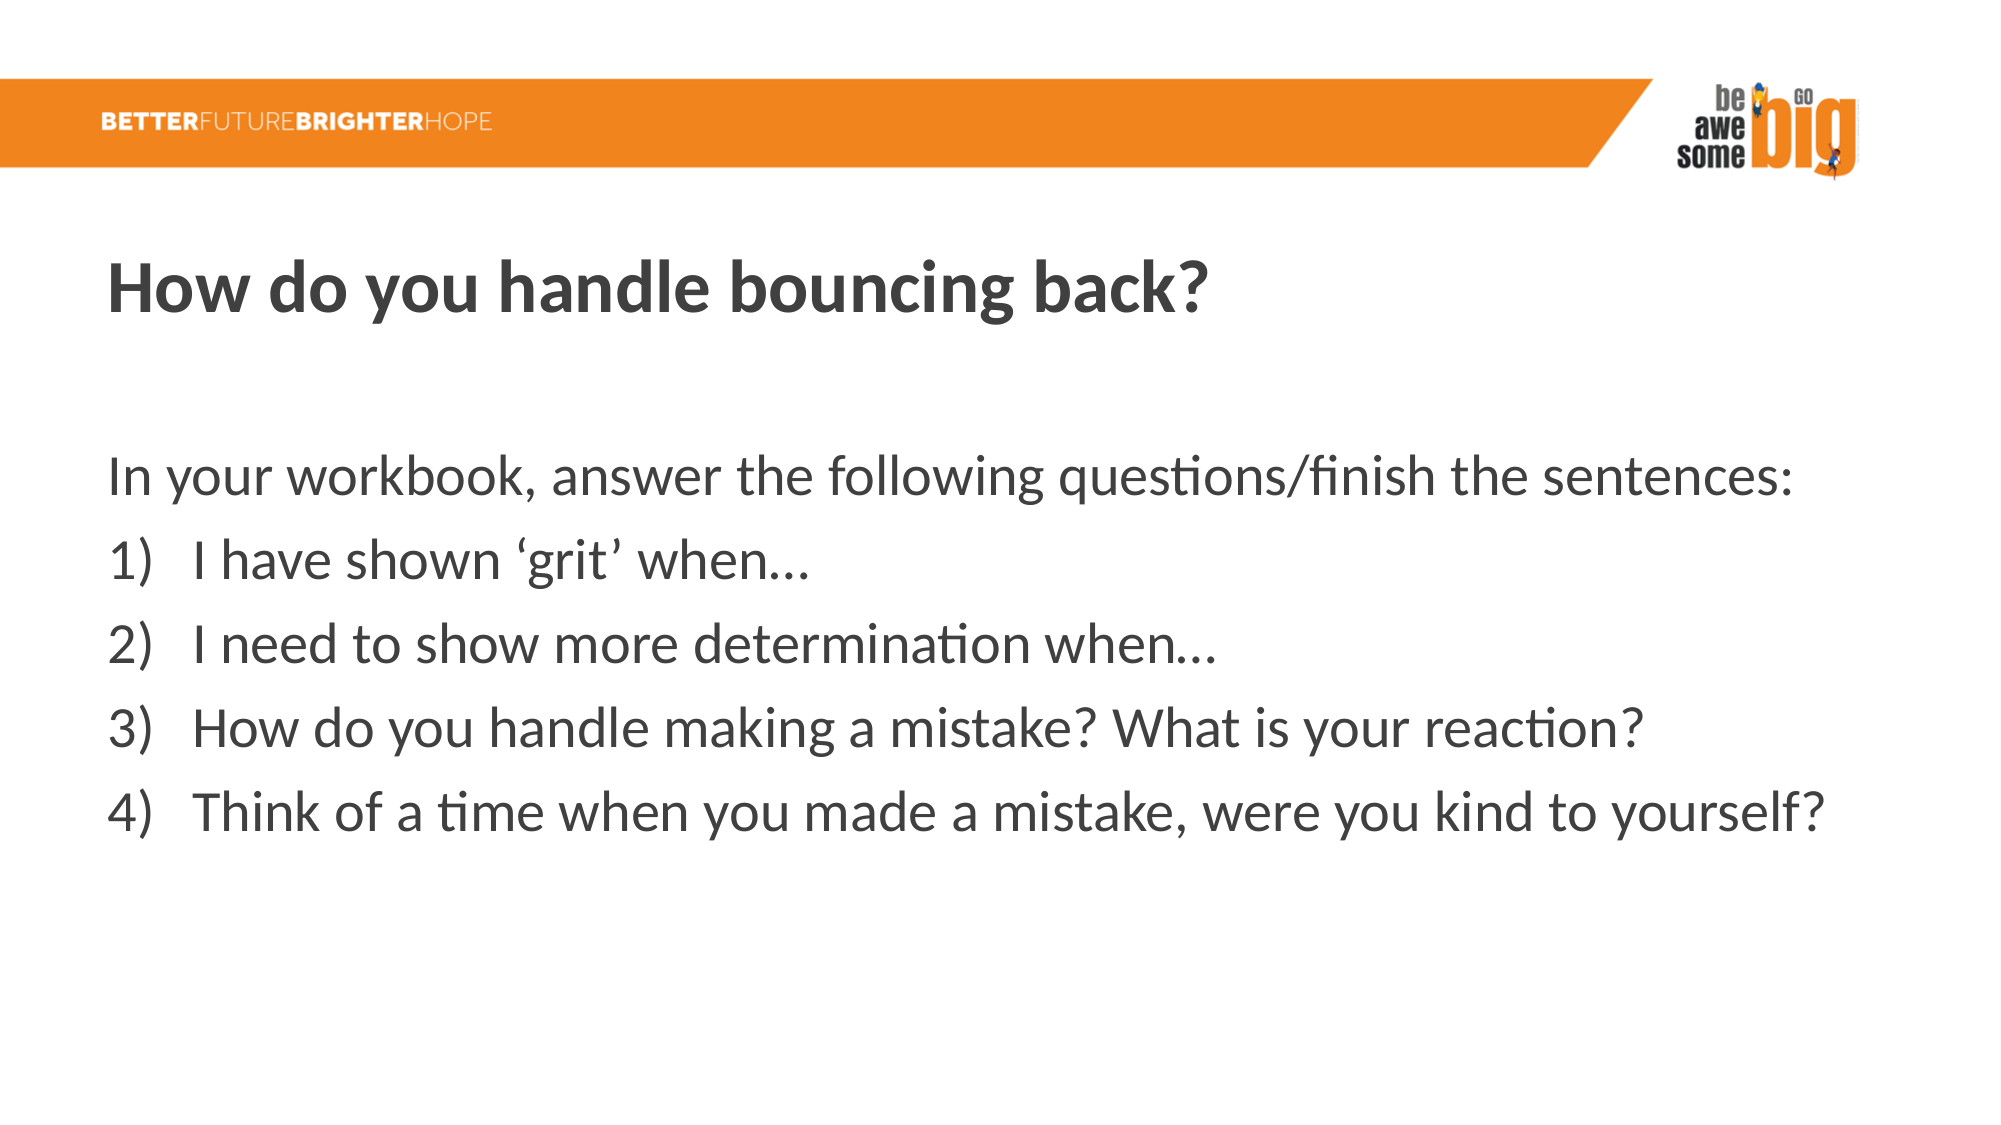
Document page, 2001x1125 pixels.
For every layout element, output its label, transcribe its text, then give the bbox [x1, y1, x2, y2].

picture [0, 0, 2000, 1125]
text_box How do you handle bouncing back? In your workbook, answer the following questions/finish the sentences: I have shown ‘grit’ when… I need to show more determination when… How do you handle making a mistake? What is your reaction? Think of a time when you made a mistake, were you kind to yourself? [93, 229, 1945, 1011]
